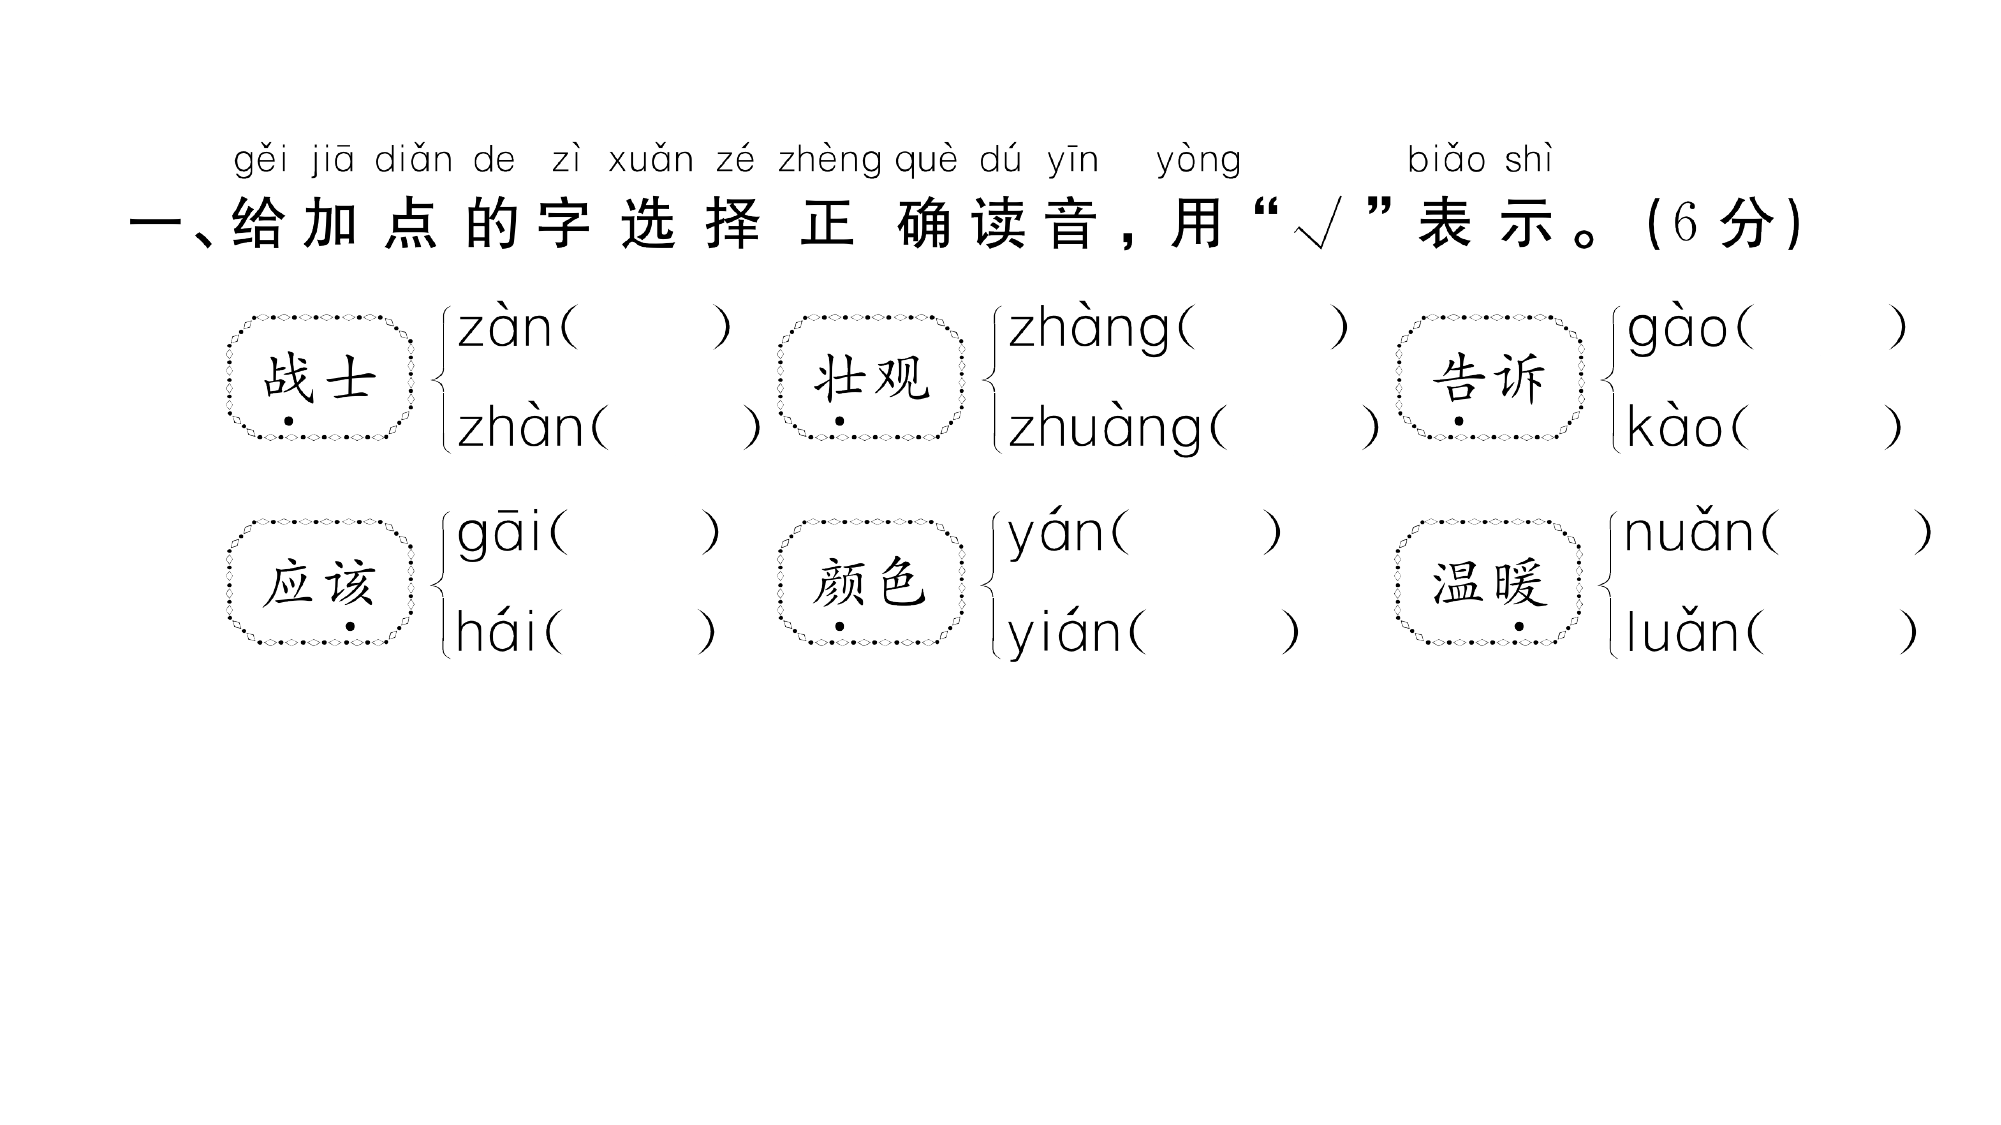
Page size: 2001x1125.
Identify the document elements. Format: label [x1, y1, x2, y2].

picture [110, 118, 1979, 673]
